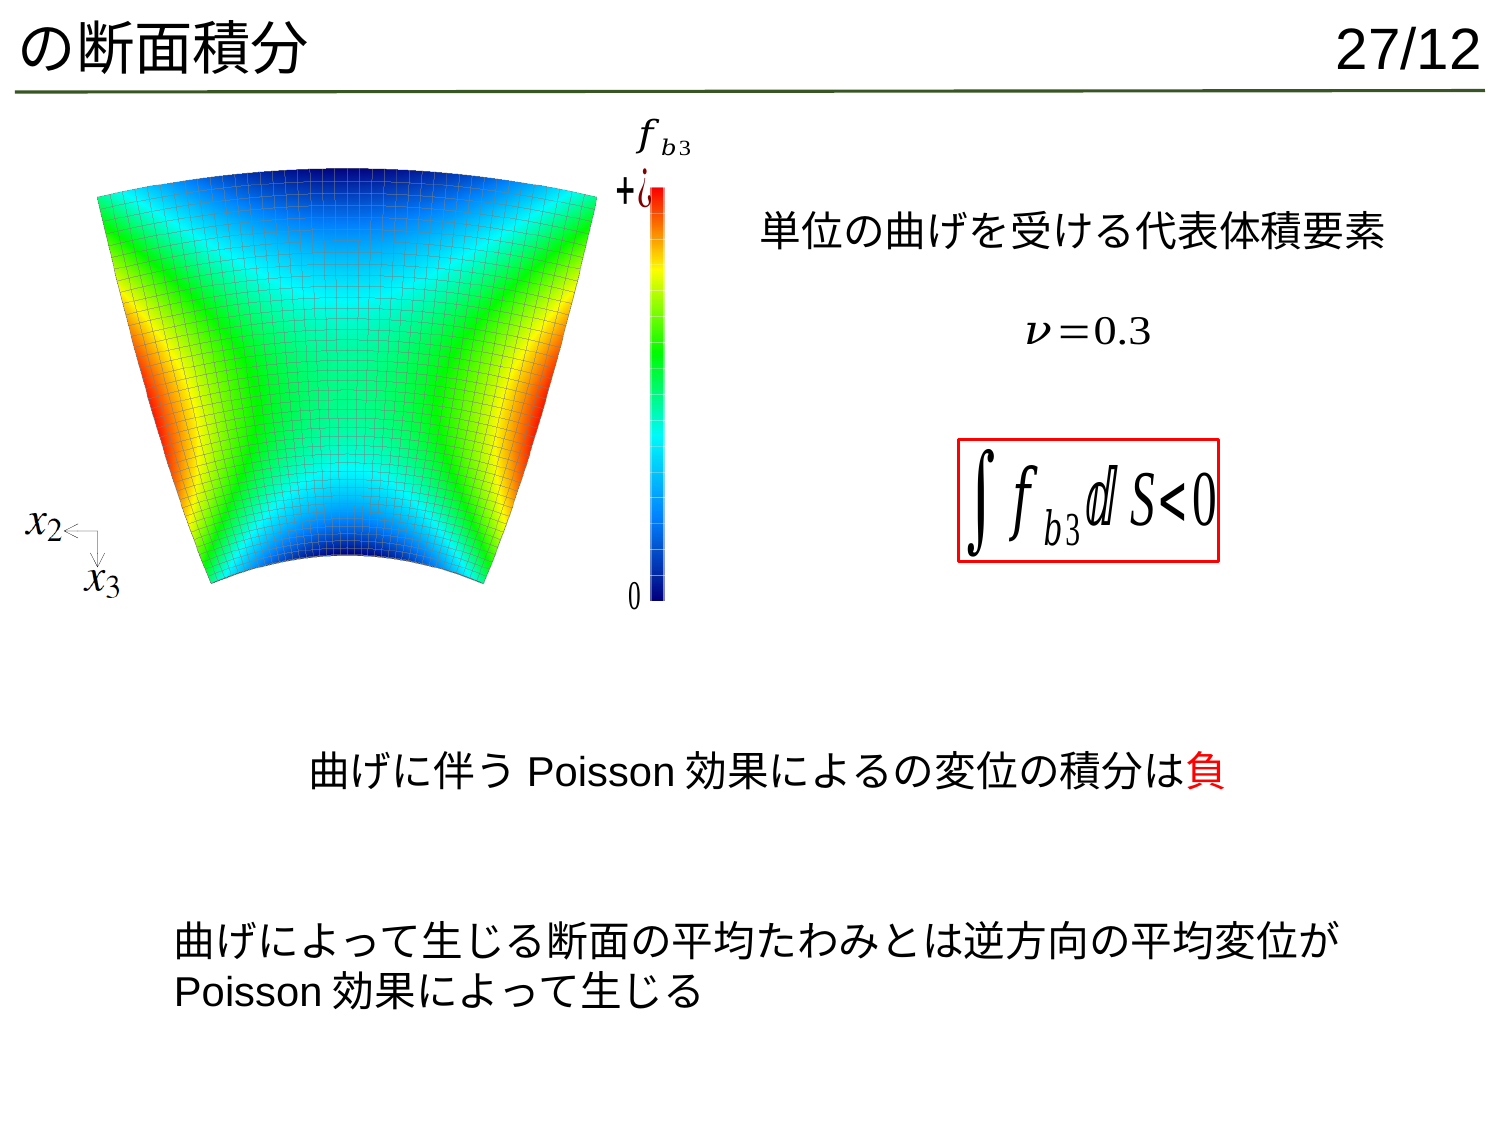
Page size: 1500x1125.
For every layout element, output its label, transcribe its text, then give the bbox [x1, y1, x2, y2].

picture [82, 168, 597, 601]
text_box 27/12 [1324, 6, 1500, 88]
text_box [14, 89, 1486, 93]
picture [650, 186, 665, 601]
picture [22, 506, 68, 545]
text_box 単位の曲げを受ける代表体積要素 [745, 197, 1401, 263]
text_box 曲げによって生じる断面の平均たわみとは逆方向の平均変位が Poisson効果によって生じる [159, 907, 1355, 1023]
